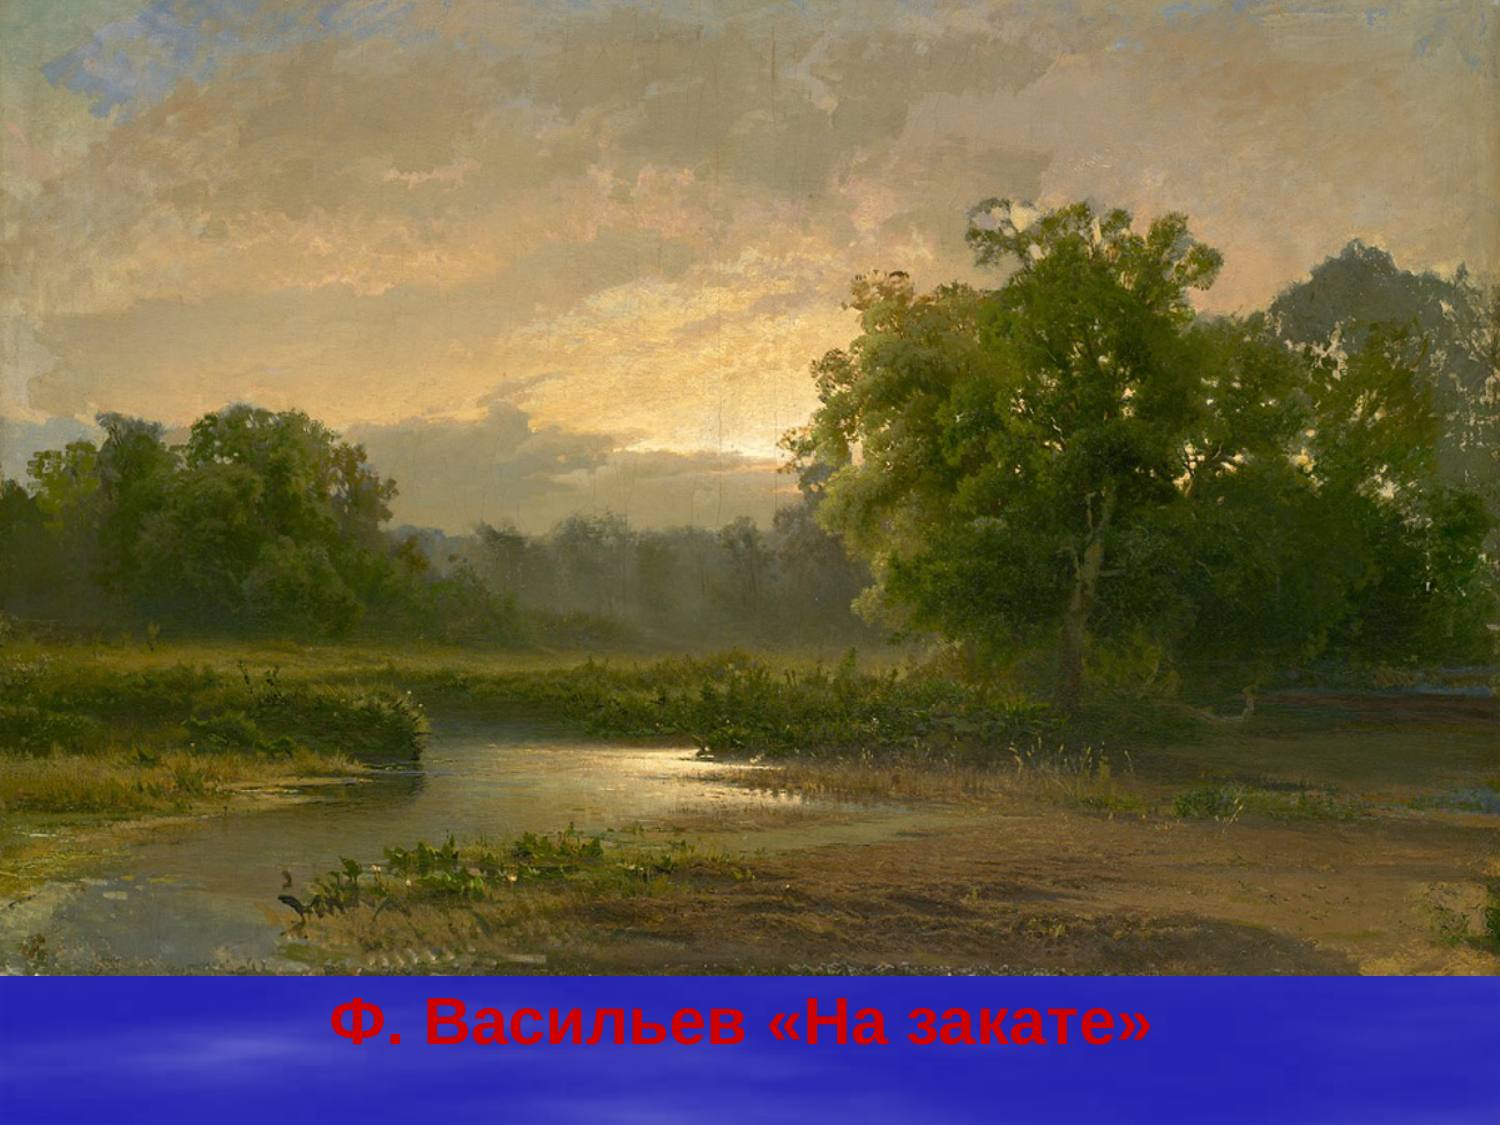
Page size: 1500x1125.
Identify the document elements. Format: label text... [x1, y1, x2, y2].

picture [0, 0, 1500, 977]
list Ф. Васильев «На закате» [40, 984, 1443, 1125]
